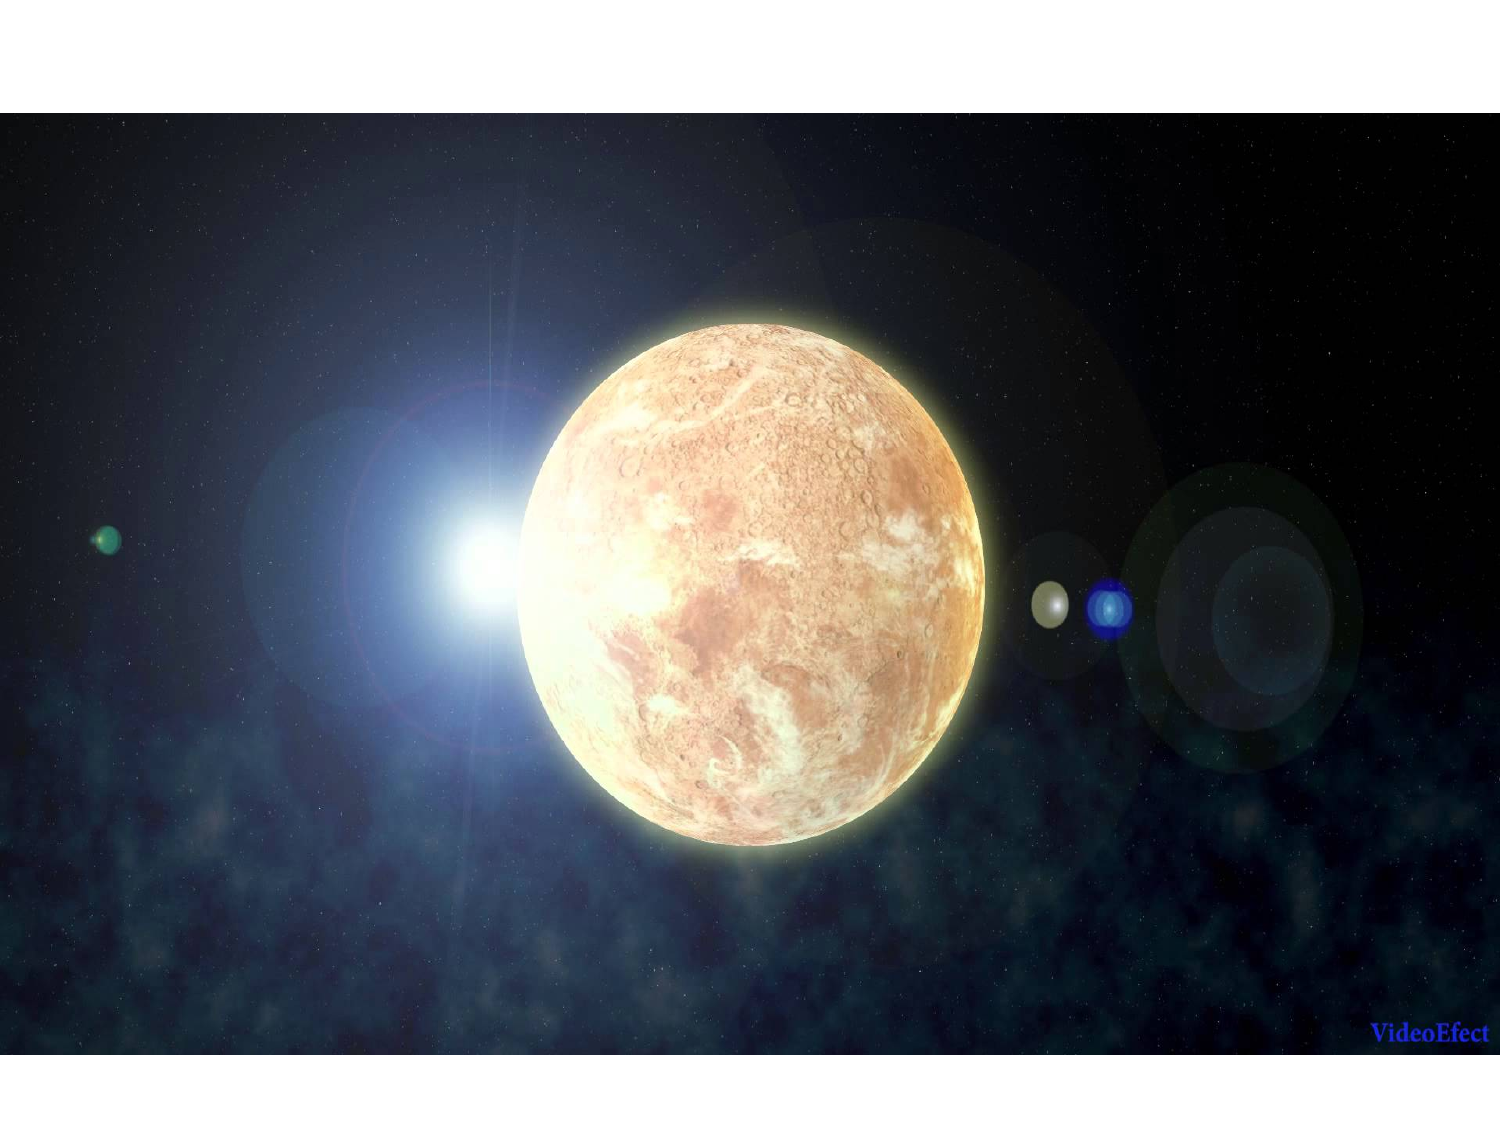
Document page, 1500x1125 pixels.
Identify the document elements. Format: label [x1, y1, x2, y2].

picture [0, 113, 1500, 1055]
